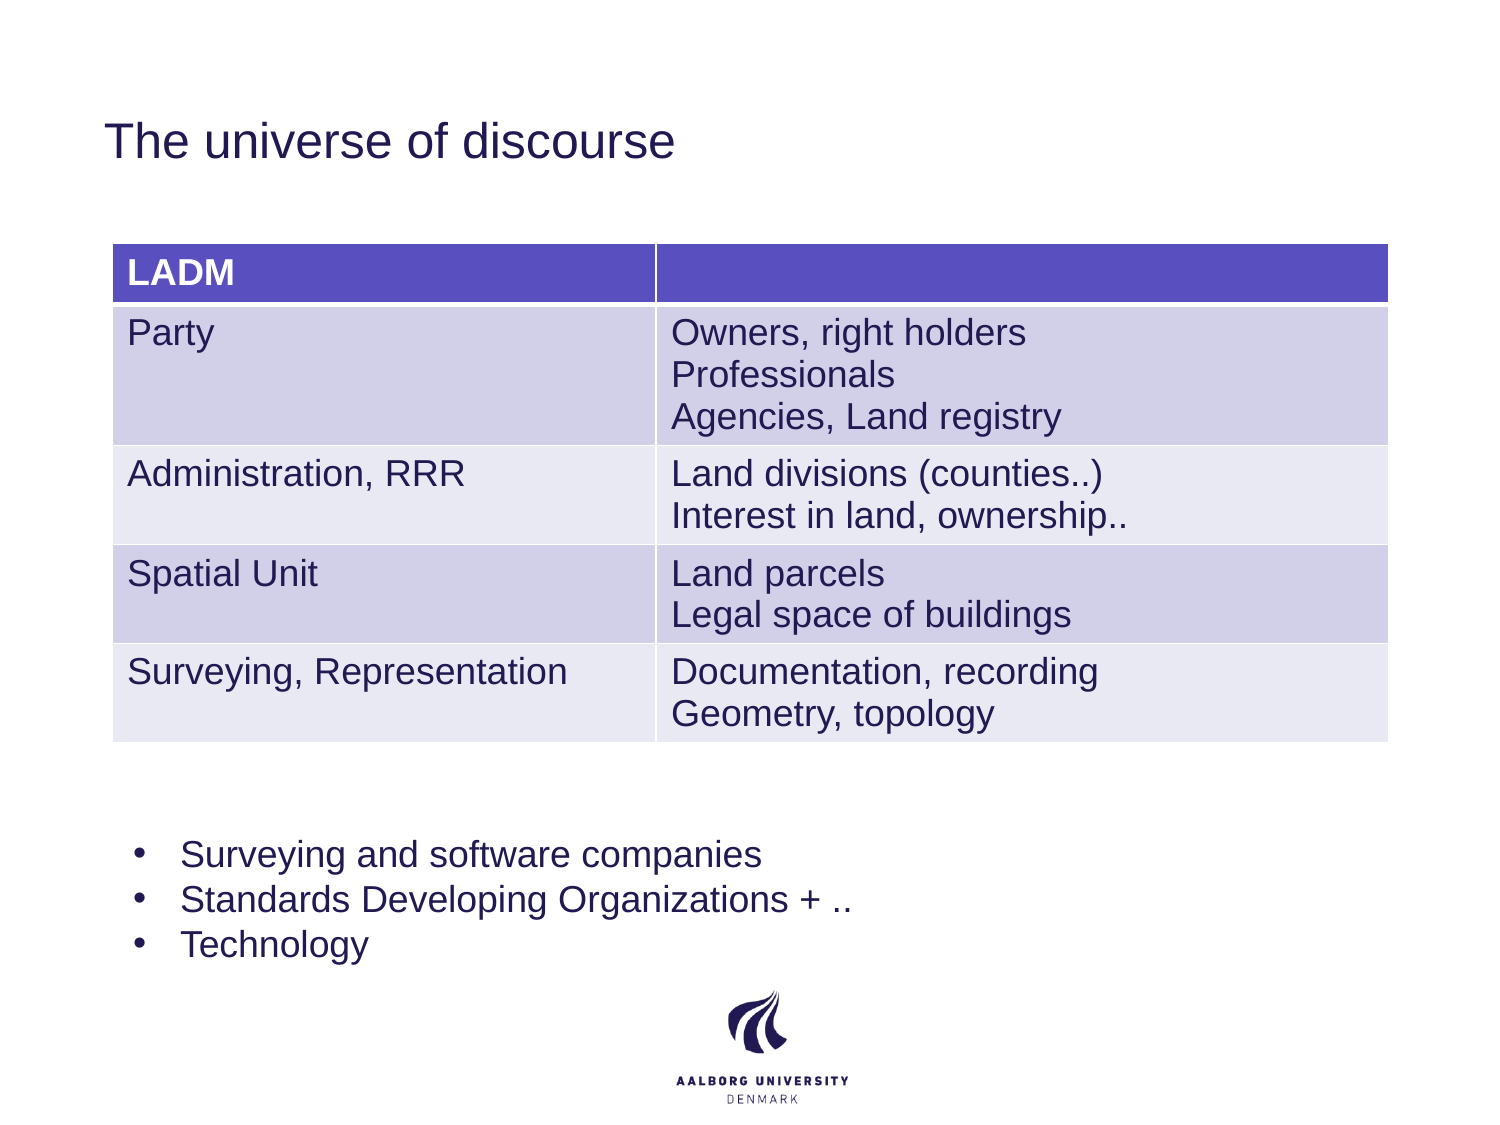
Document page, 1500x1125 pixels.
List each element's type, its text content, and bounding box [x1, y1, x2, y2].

table_cell Party [113, 307, 655, 445]
picture [661, 975, 863, 1118]
text_box Surveying and software companies Standards Developing Organizations + .. Technology [76, 822, 904, 972]
table_cell Administration, RRR [113, 446, 655, 544]
table_cell Spatial Unit [113, 545, 655, 643]
table_cell Documentation, recording Geometry, topology [657, 644, 1388, 742]
table_cell Land divisions (counties..) Interest in land, ownership.. [657, 446, 1388, 544]
table_cell Land parcels Legal space of buildings [657, 545, 1388, 643]
table_header LADM [113, 244, 655, 302]
table_cell Owners, right holders Professionals Agencies, Land registry [657, 307, 1388, 445]
title The universe of discourse [75, 45, 1425, 233]
table_cell Surveying, Representation [113, 644, 655, 742]
table_header [657, 244, 1388, 302]
